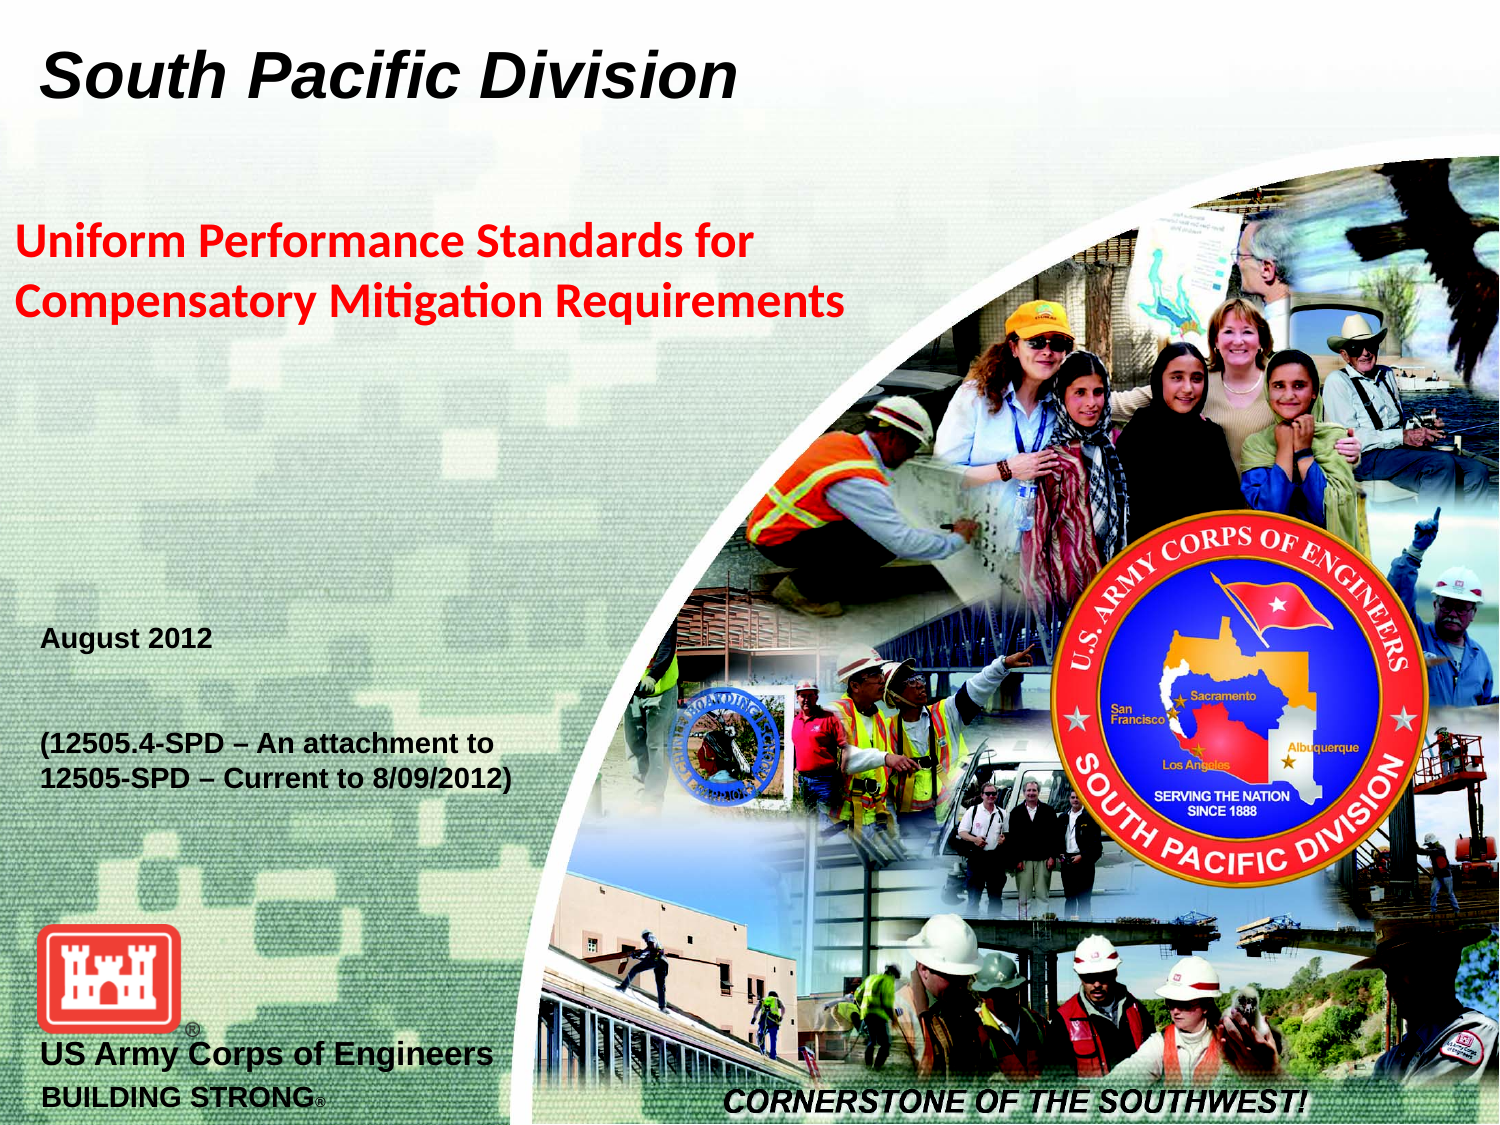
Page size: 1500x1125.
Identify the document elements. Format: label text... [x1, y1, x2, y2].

picture [0, 0, 1500, 1125]
subtitle Uniform Performance Standards for Compensatory Mitigation Requirements [0, 200, 1475, 513]
title South Pacific Division [24, 24, 1300, 200]
text_box August 2012 (12505.4-SPD – An attachment to 12505-SPD – Current to 8/09/2012) [24, 612, 697, 802]
